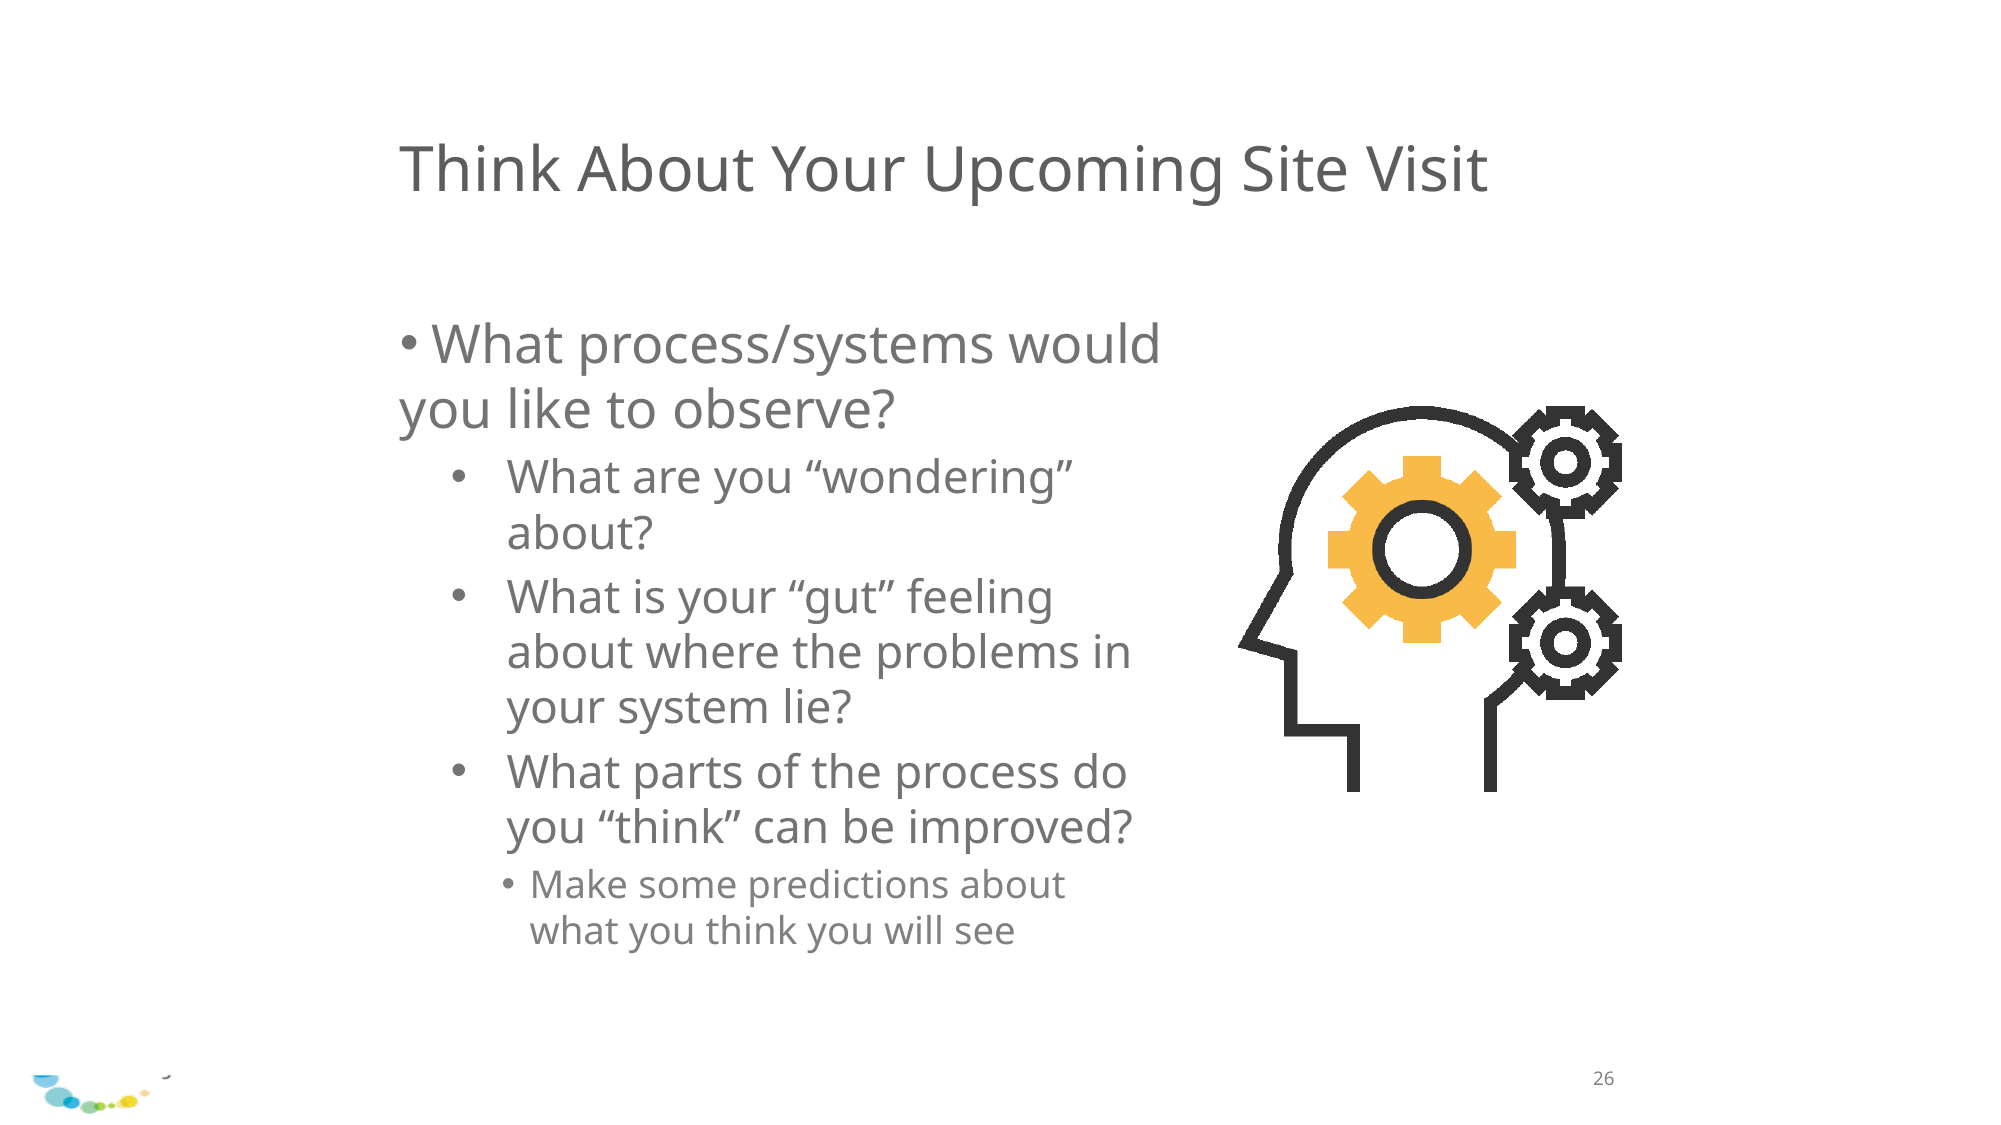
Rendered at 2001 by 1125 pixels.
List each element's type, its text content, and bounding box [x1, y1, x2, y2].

picture [1236, 406, 1623, 792]
list What process/systems would you like to observe? What are you “wondering” about? What is your “gut” feeling about where the problems in your system lie? What parts of the process do you “think” can be improved? Make some predictions about what you think you will see [384, 302, 1180, 963]
slide_number 26 [1468, 1059, 1630, 1120]
title Think About Your Upcoming Site Visit [384, 47, 1623, 285]
picture [23, 1076, 210, 1114]
